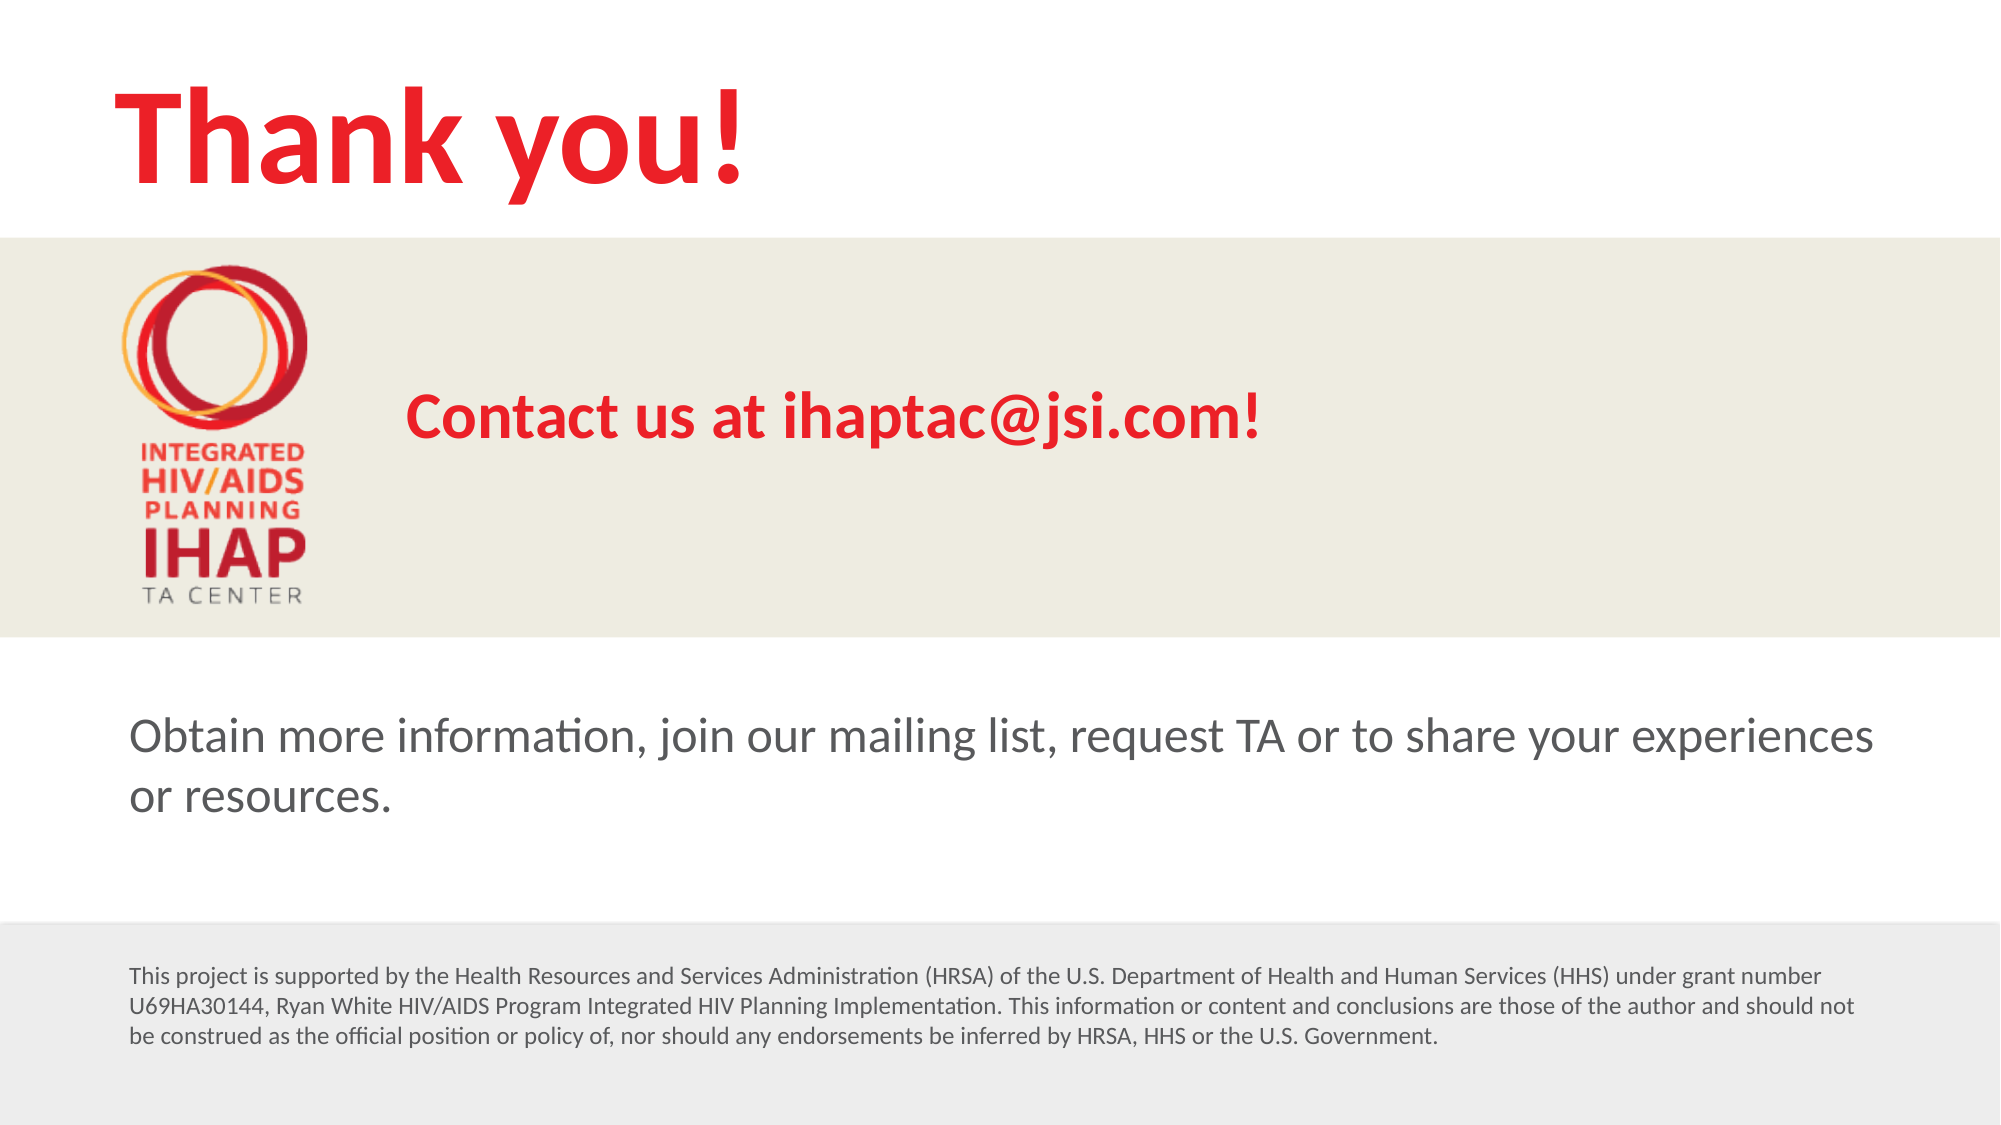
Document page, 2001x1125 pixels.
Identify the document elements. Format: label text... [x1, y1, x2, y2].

list Obtain more information, join our mailing list, request TA or to share your experiences or resources. [114, 687, 1900, 922]
picture [113, 260, 340, 614]
title Thank you! [99, 38, 1900, 268]
text_box Contact us at ihaptac@jsi.com! [391, 357, 1373, 518]
text_box [0, 924, 2000, 1125]
text_box This project is supported by the Health Resources and Services Administration (HRSA) of the U.S. Department of Health and Human Services (HHS) under grant number U69HA30144, Ryan White HIV/AIDS Program Integrated HIV Planning Implementation. This information or content and conclusions are those of the author and should not be construed as the official position or policy of, nor should any endorsements be inferred by HRSA, HHS or the U.S. Government. [114, 951, 1900, 1094]
text_box [0, 237, 2000, 638]
